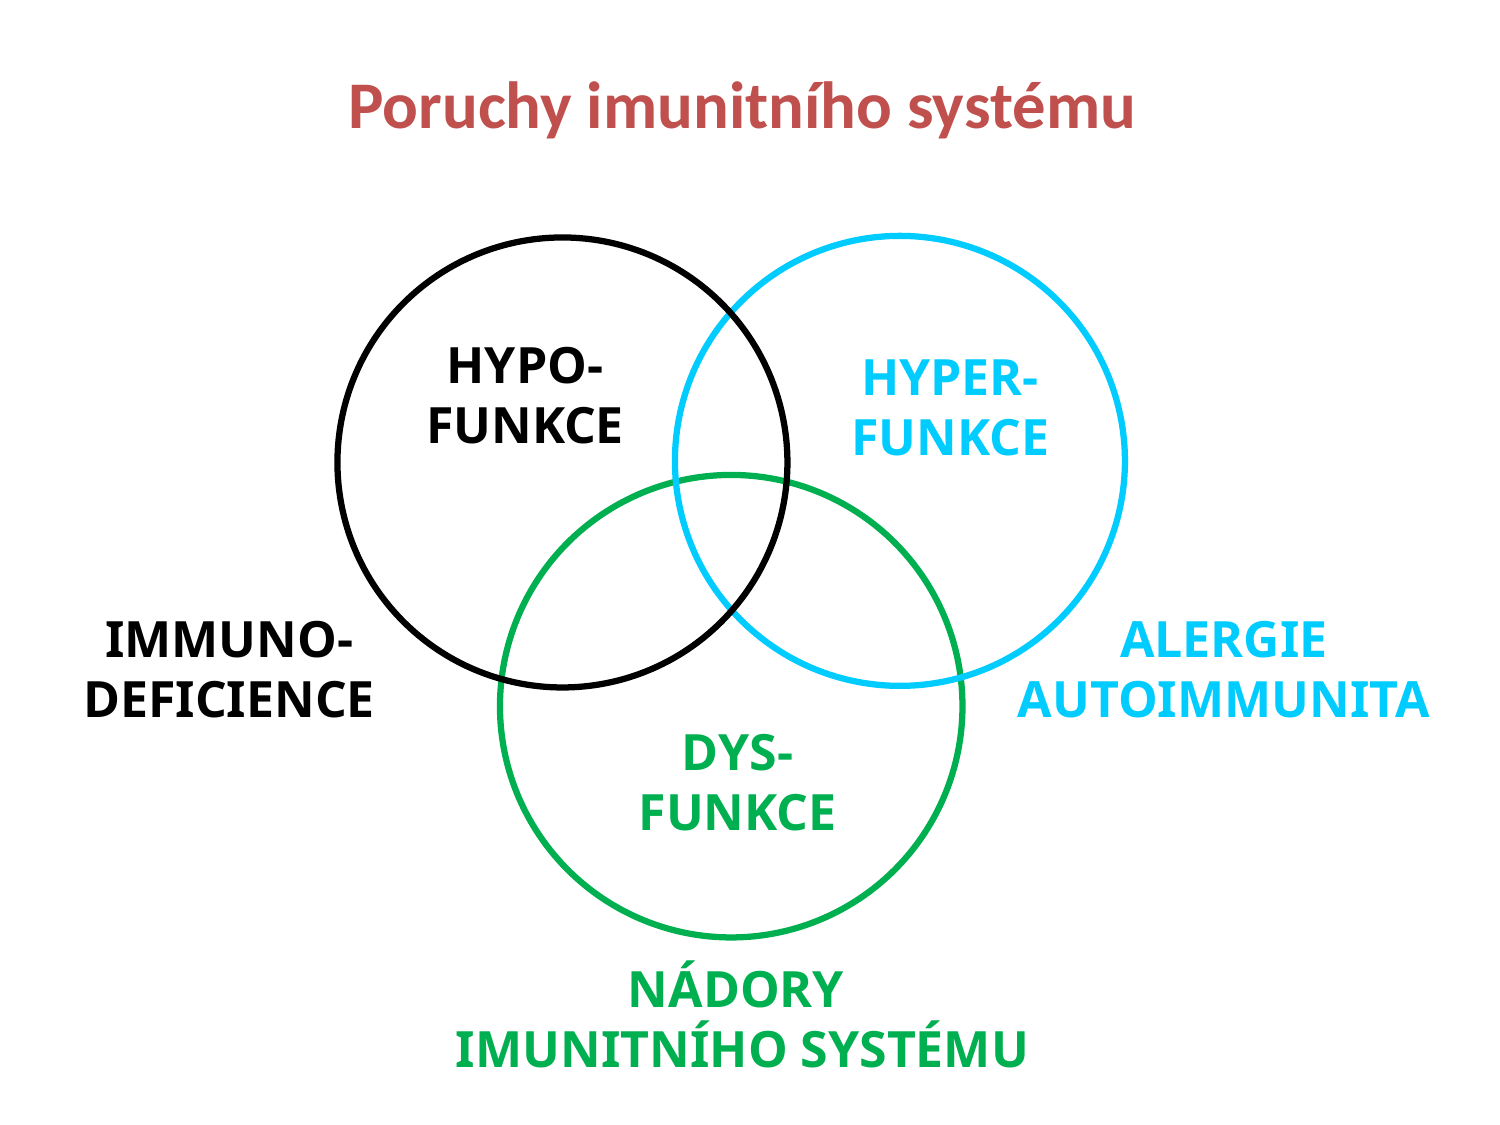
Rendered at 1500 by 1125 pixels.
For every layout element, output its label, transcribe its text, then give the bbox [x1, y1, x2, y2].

text_box DYS- FUNKCE [623, 713, 852, 849]
text_box ALERGIE AUTOIMMUNITA [1003, 599, 1445, 735]
text_box HYPER- FUNKCE [836, 338, 1064, 474]
text_box [499, 612, 963, 938]
text_box NÁDORY IMUNITNÍHO SYSTÉMU [275, 949, 1210, 1085]
text_box [337, 237, 788, 688]
text_box HYPO- FUNKCE [411, 325, 639, 461]
text_box [731, 235, 1125, 686]
text_box IMMUNO- DEFICIENCE [37, 599, 421, 735]
text_box Poruchy imunitního systému [195, 54, 1290, 150]
